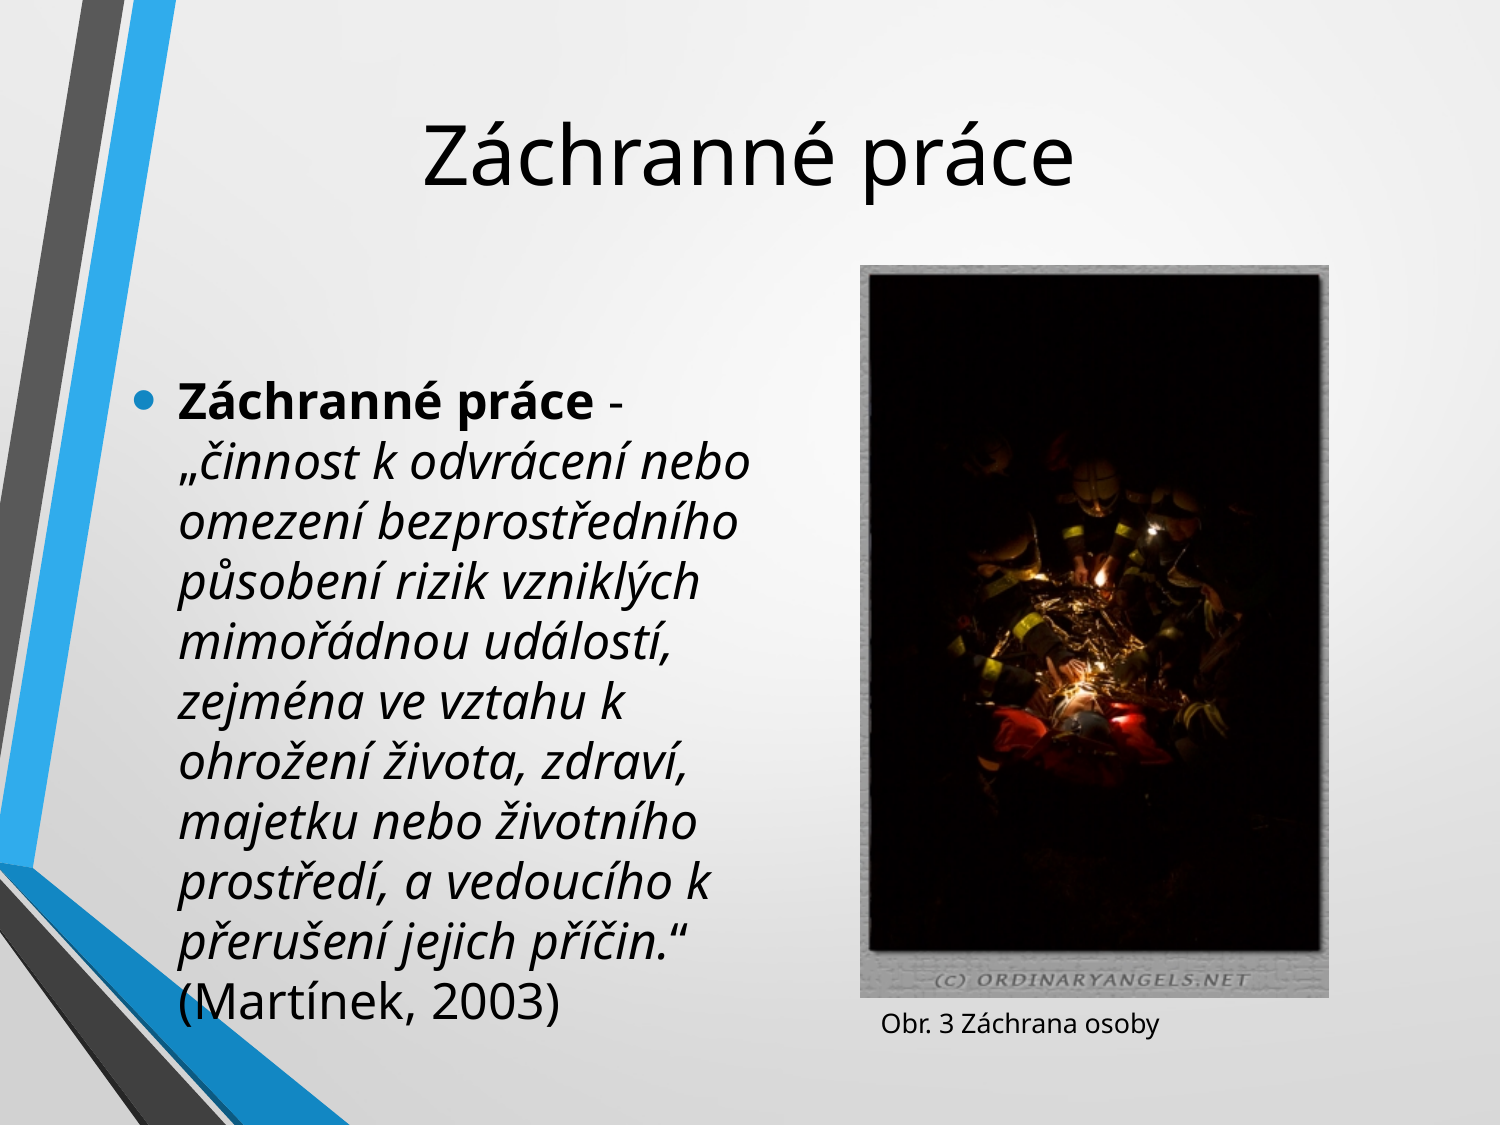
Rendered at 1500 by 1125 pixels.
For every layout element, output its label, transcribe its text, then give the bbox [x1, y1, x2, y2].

picture [859, 264, 1330, 998]
title Záchranné práce [118, 0, 1382, 315]
list Záchranné práce - „činnost k odvrácení nebo omezení bezprostředního působení rizik vzniklých mimořádnou událostí, zejména ve vztahu k ohrožení života, zdraví, majetku nebo životního prostředí, a vedoucího k přerušení jejich příčin.“ (Martínek, 2003) [116, 361, 818, 1125]
text_box Obr. 3 Záchrana osoby [856, 999, 1500, 1047]
